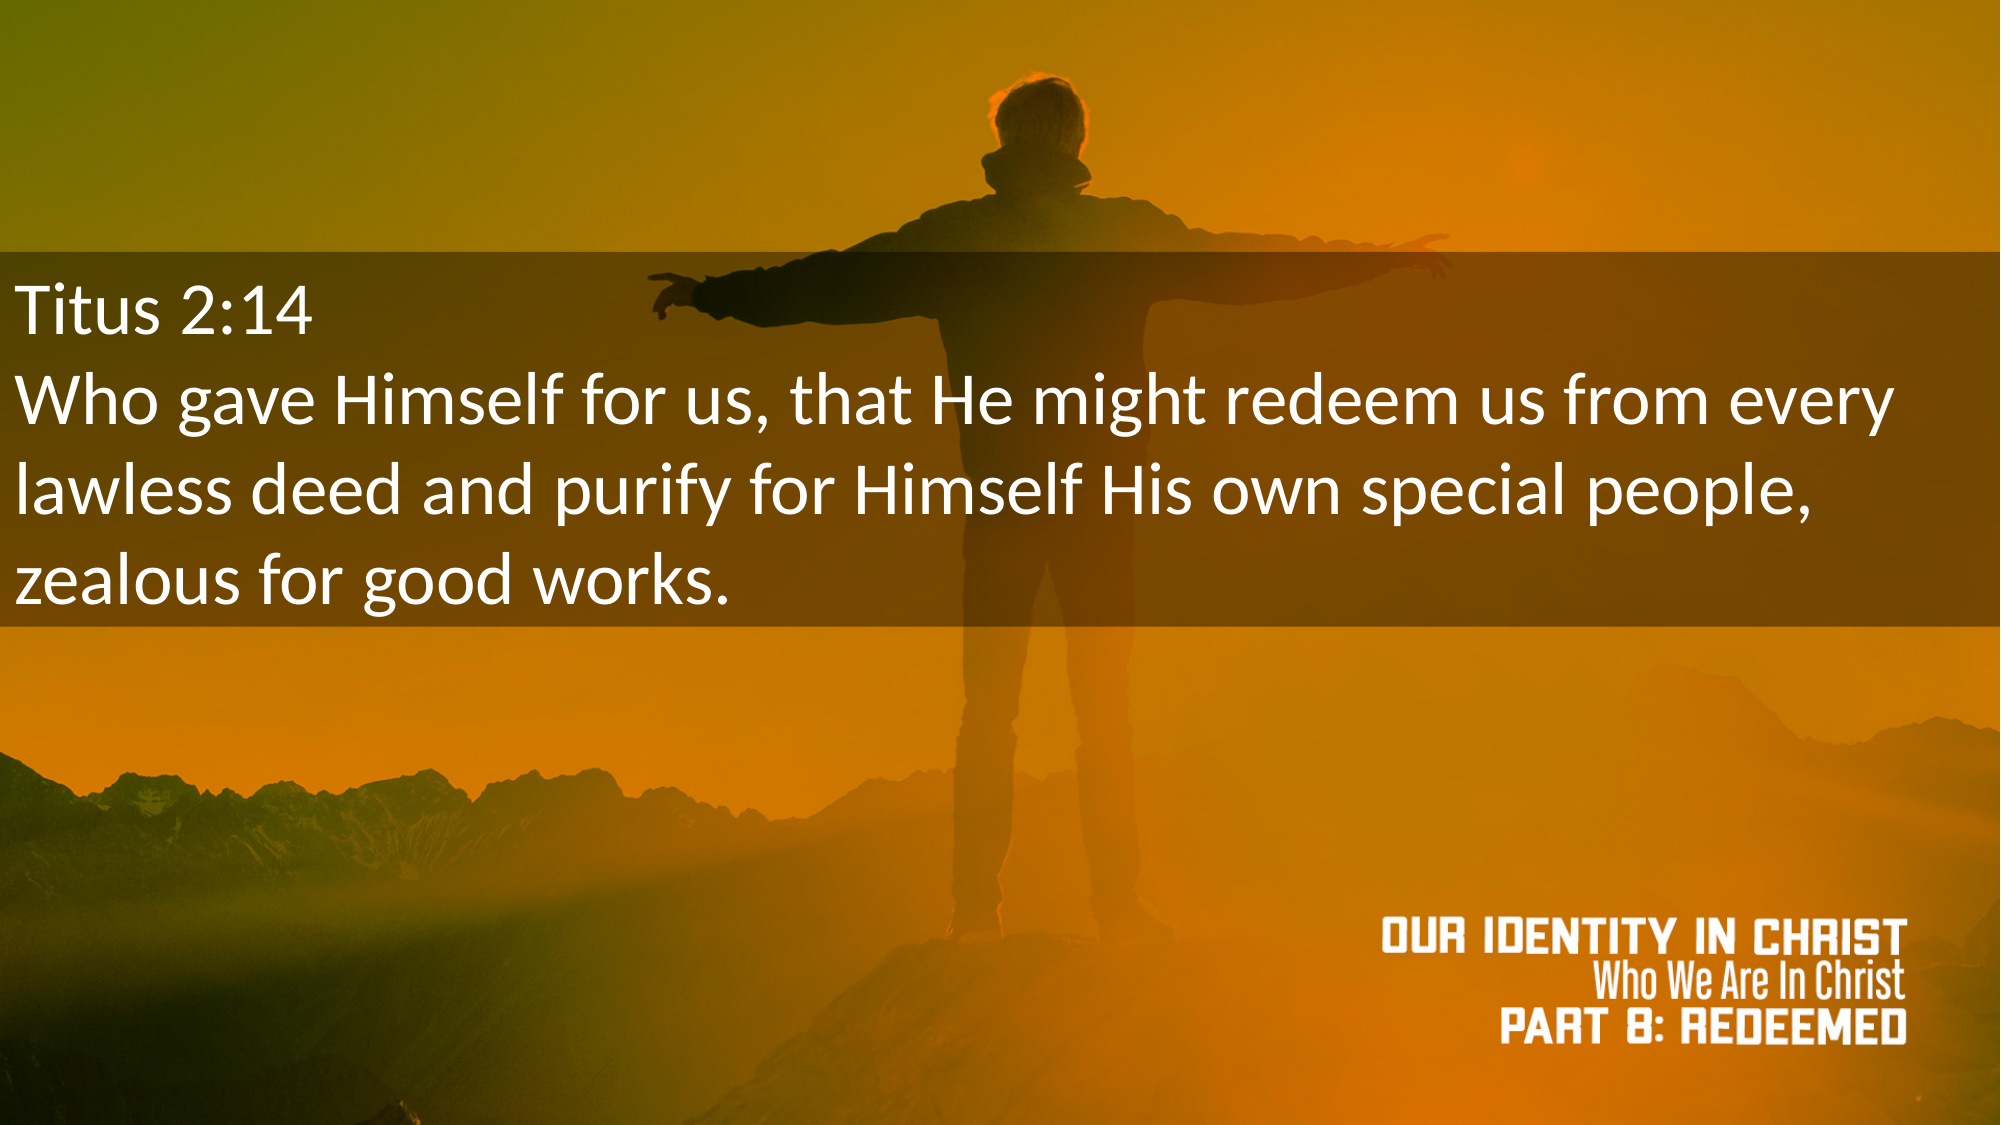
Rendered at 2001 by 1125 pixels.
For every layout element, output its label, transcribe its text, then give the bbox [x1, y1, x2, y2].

text_box Titus 2:14 Who gave Himself for us, that He might redeem us from every lawless deed and purify for Himself His own special people, zealous for good works. [0, 251, 2000, 627]
picture [0, 0, 2000, 251]
picture [0, 627, 2000, 1125]
